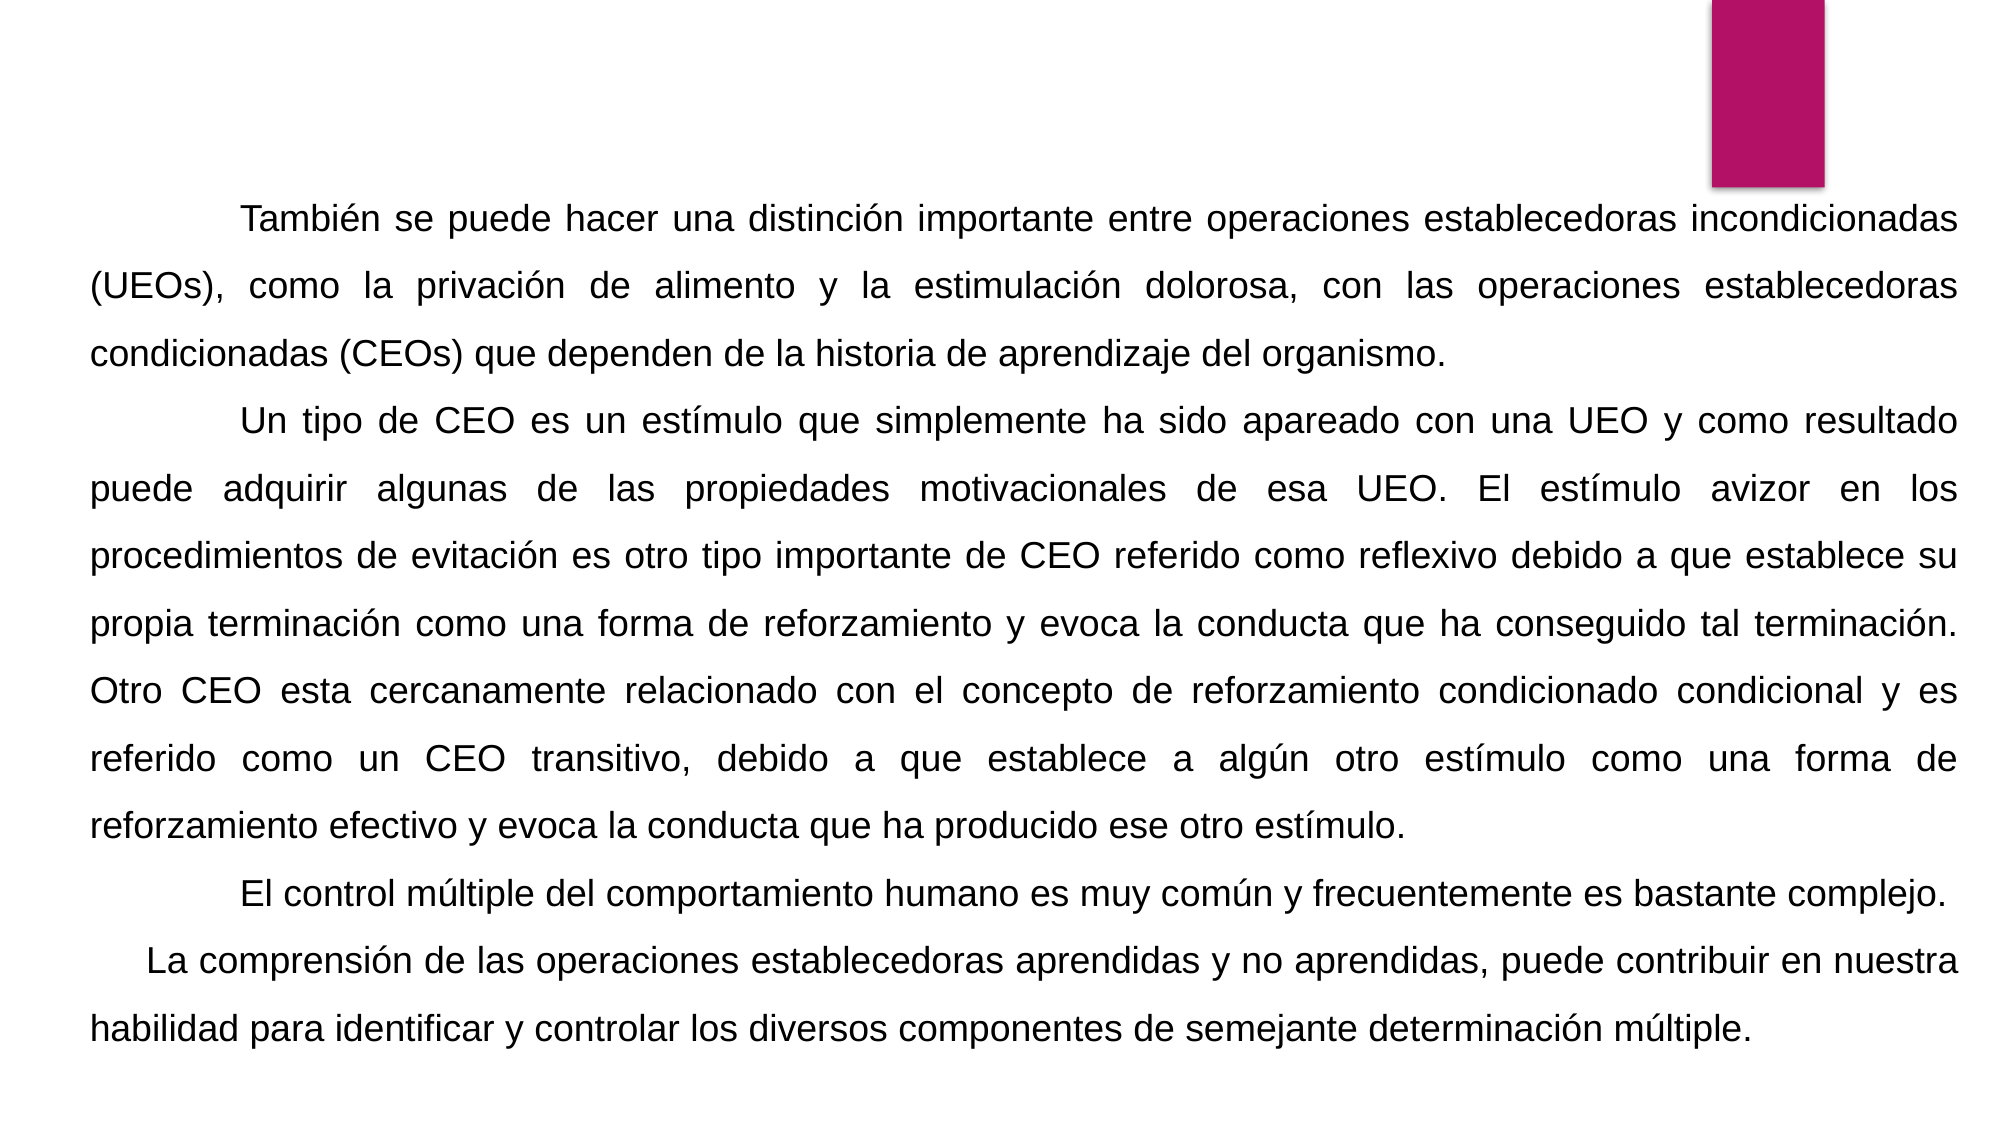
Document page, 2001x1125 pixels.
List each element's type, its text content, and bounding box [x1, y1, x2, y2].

text_box También se puede hacer una distinción importante entre operaciones establecedoras incondicionadas (UEOs), como la privación de alimento y la estimulación dolorosa, con las operaciones establecedoras condicionadas (CEOs) que dependen de la historia de aprendizaje del organismo. Un tipo de CEO es un estímulo que simplemente ha sido apareado con una UEO y como resultado puede adquirir algunas de las propiedades motivacionales de esa UEO. El estímulo avizor en los procedimientos de evitación es otro tipo importante de CEO referido como reflexivo debido a que establece su propia terminación como una forma de reforzamiento y evoca la conducta que ha conseguido tal terminación. Otro CEO esta cercanamente relacionado con el concepto de reforzamiento condicionado condicional y es referido como un CEO transitivo, debido a que establece a algún otro estímulo como una forma de reforzamiento efectivo y evoca la conducta que ha producido ese otro estímulo. El control múltiple del comportamiento humano es muy común y frecuentemente es bastante complejo. La comprensión de las operaciones establecedoras aprendidas y no aprendidas, puede contribuir en nuestra habilidad para identificar y controlar los diversos componentes de semejante determinación múltiple. [74, 164, 1974, 1057]
